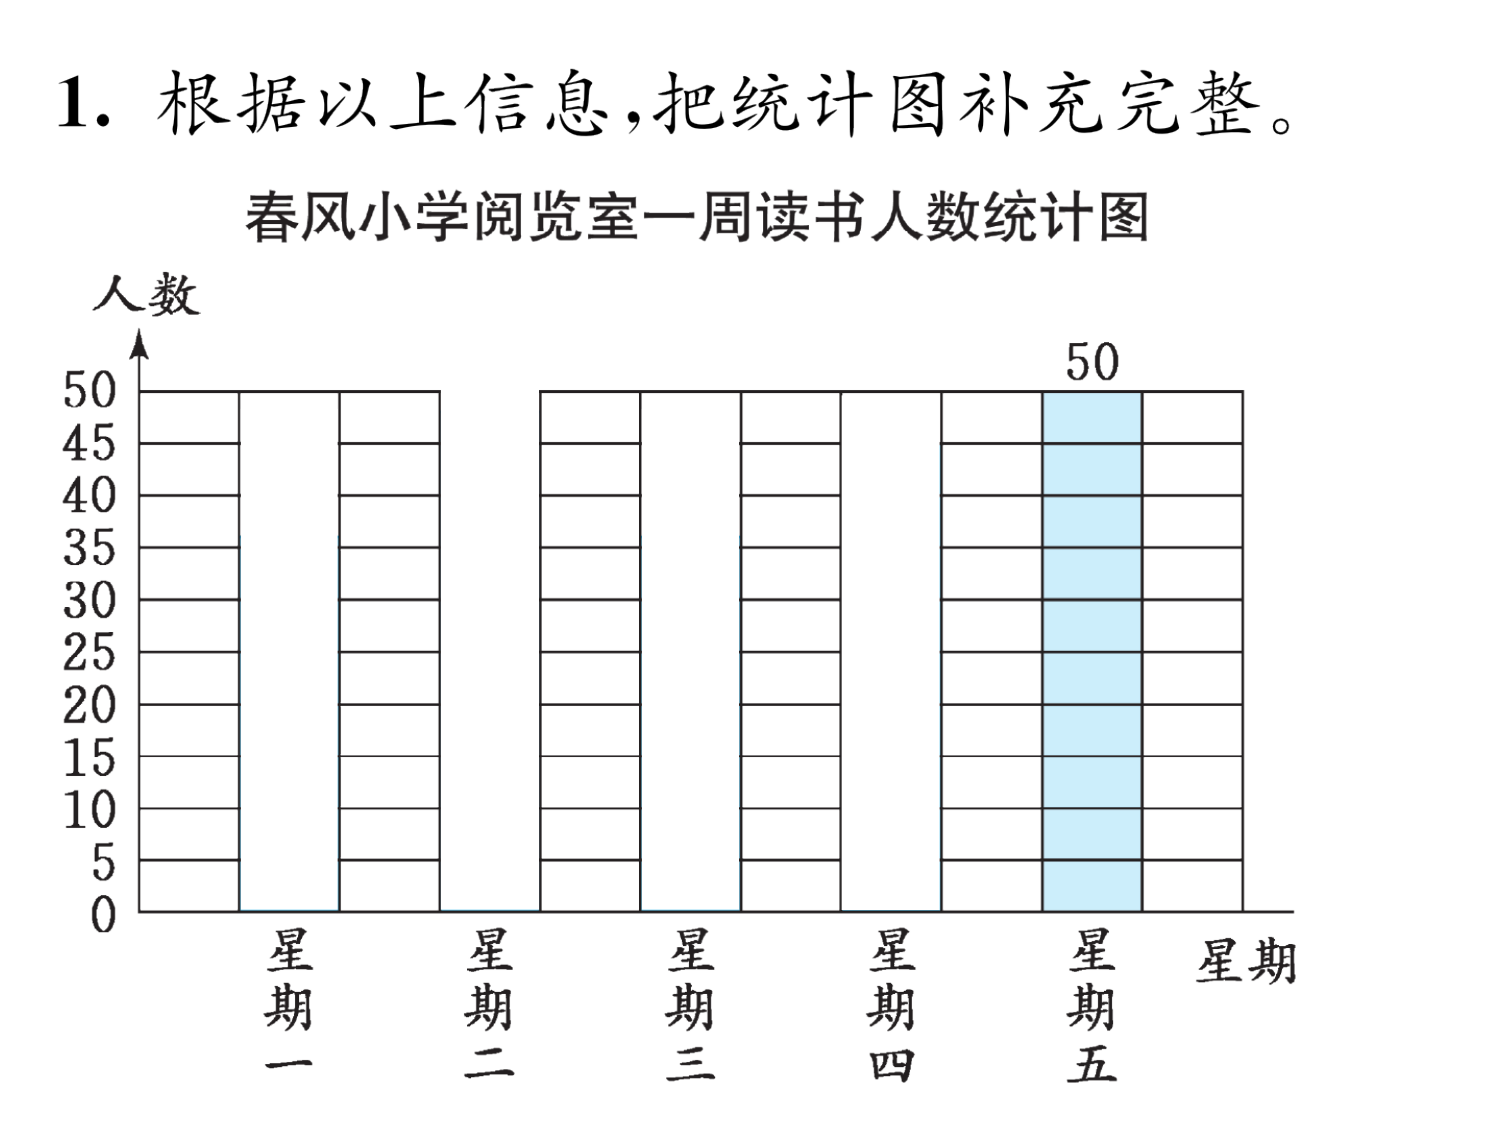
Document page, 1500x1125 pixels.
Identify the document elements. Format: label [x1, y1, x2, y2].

picture [52, 54, 1471, 1089]
